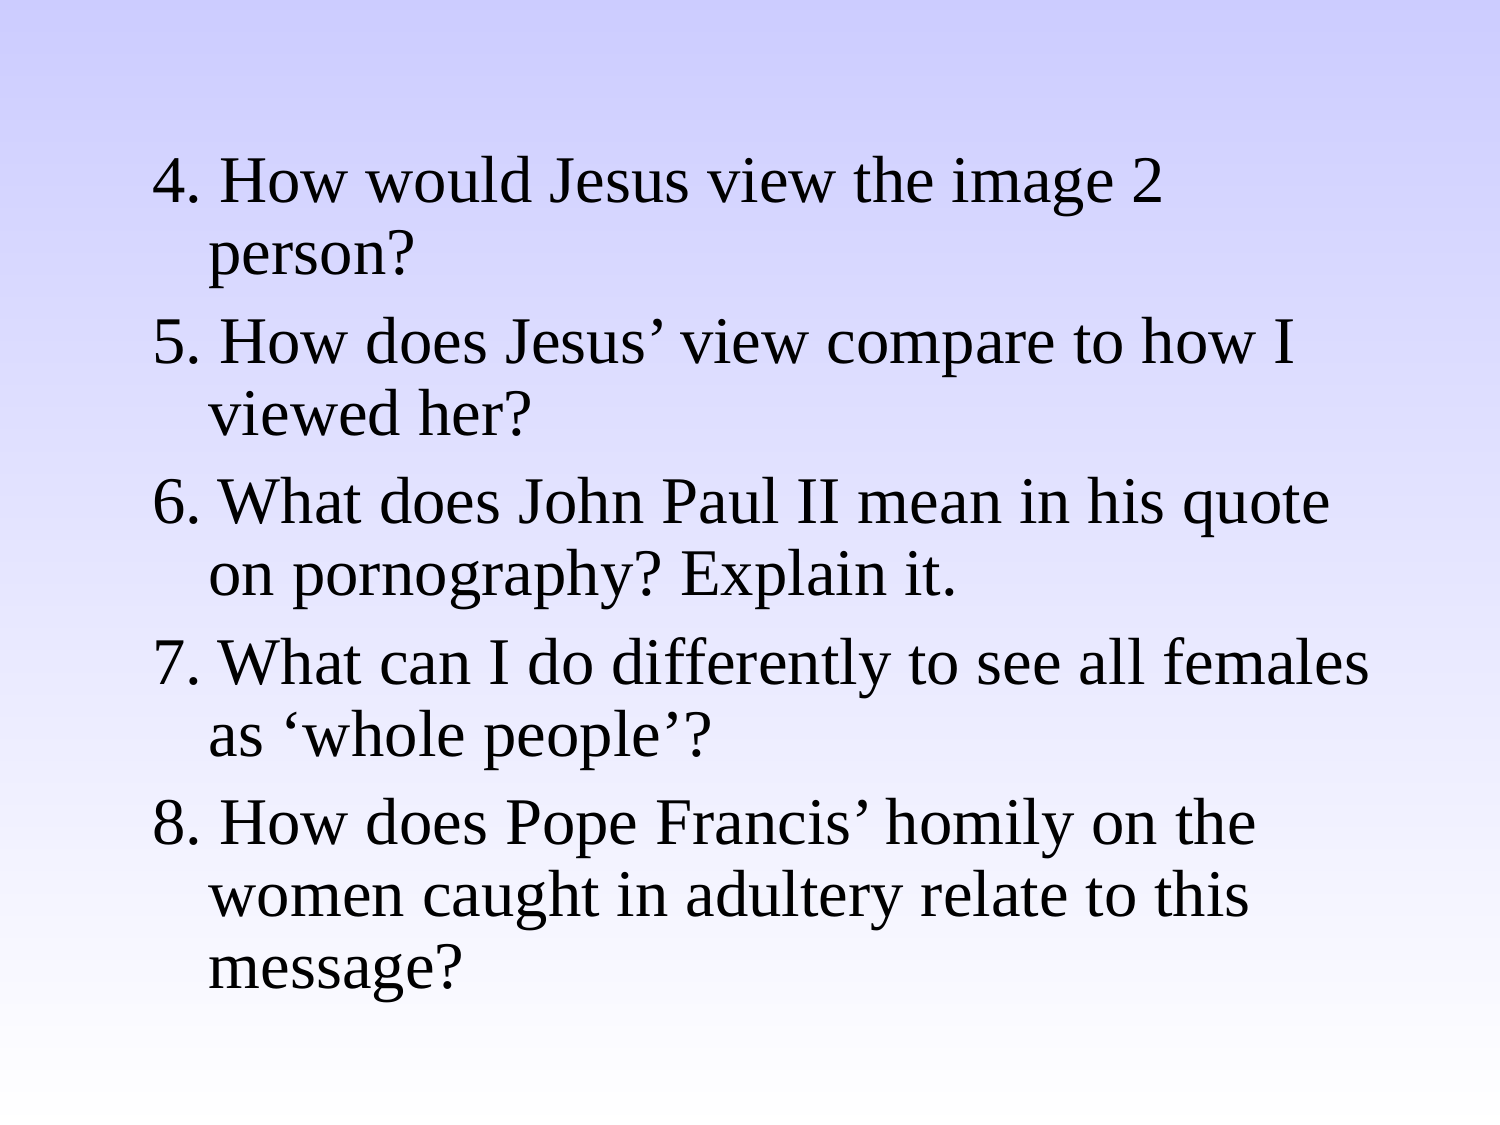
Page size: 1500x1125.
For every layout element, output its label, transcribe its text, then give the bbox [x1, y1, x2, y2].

list 4. How would Jesus view the image 2 person? 5. How does Jesus’ view compare to how I viewed her? 6. What does John Paul II mean in his quote on pornography? Explain it. 7. What can I do differently to see all females as ‘whole people’? 8. How does Pope Francis’ homily on the women caught in adultery relate to this message? [137, 137, 1398, 988]
